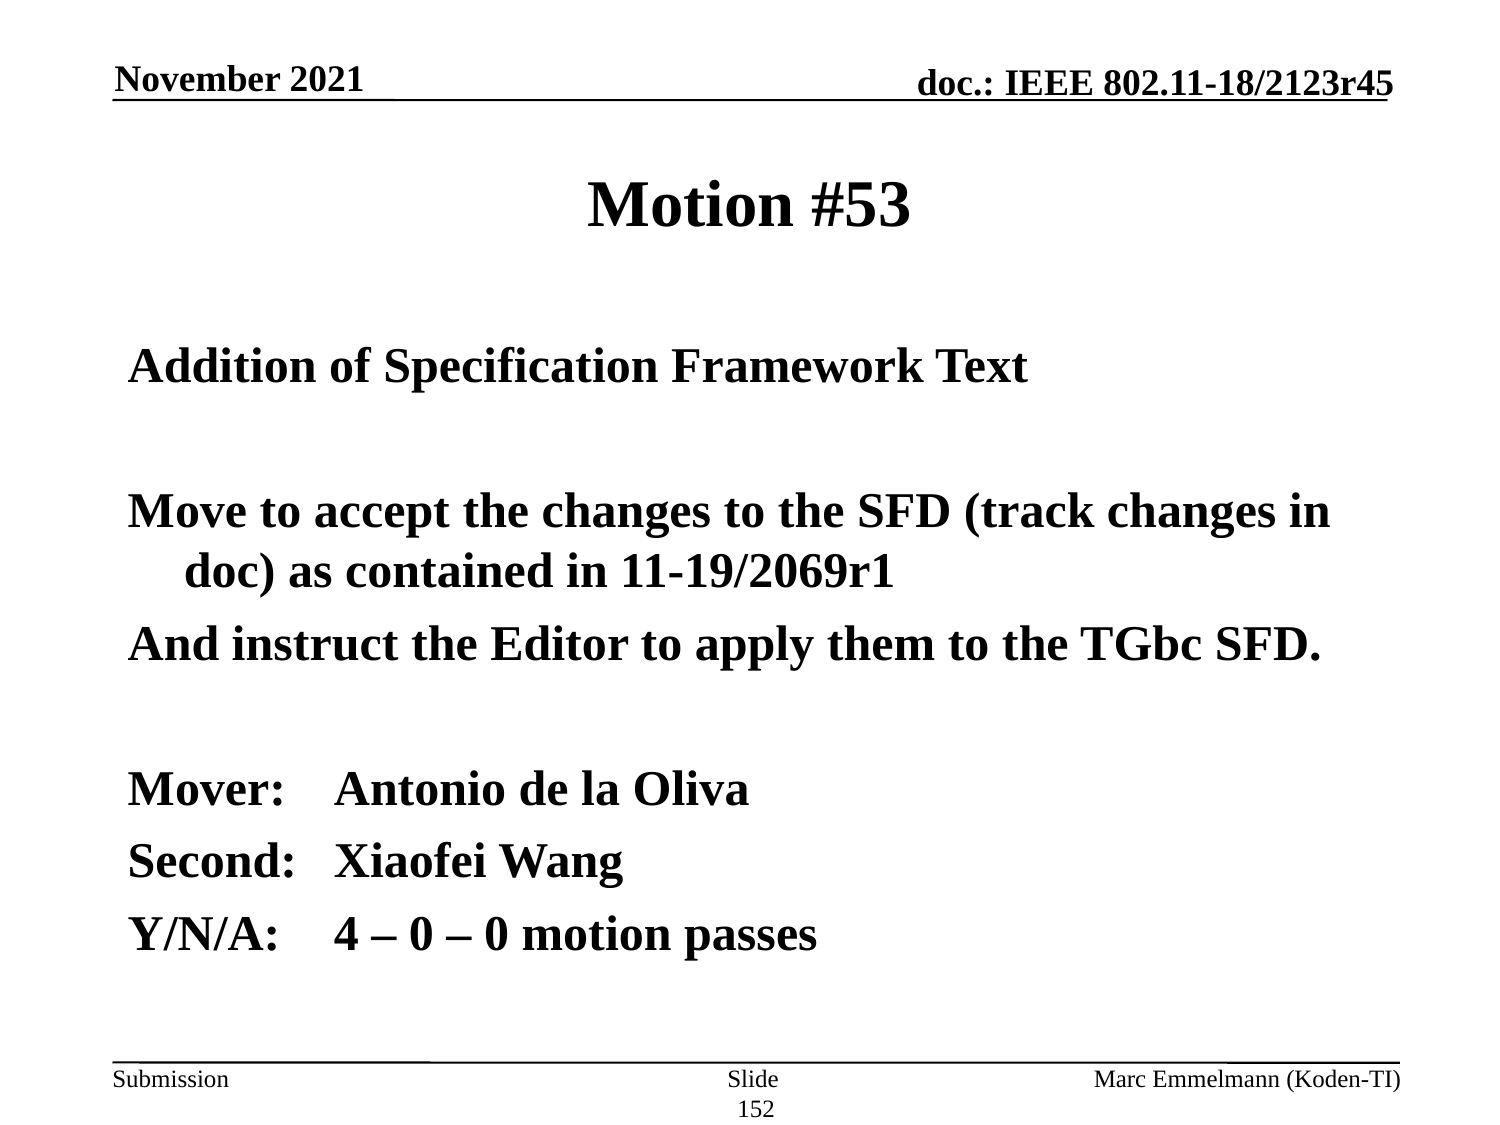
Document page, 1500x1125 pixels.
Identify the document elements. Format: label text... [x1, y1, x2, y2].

slide_number Slide 152 [712, 1061, 800, 1123]
list Addition of Specification Framework Text Move to accept the changes to the SFD (track changes in doc) as contained in 11-19/2069r1 And instruct the Editor to apply them to the TGbc SFD. Mover: Antonio de la Oliva Second: Xiaofei Wang Y/N/A: 4 – 0 – 0 motion passes [112, 324, 1388, 1000]
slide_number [114, 54, 423, 100]
footer Marc Emmelmann (Koden-TI) [878, 1061, 1402, 1093]
title Motion #53 [112, 112, 1388, 288]
